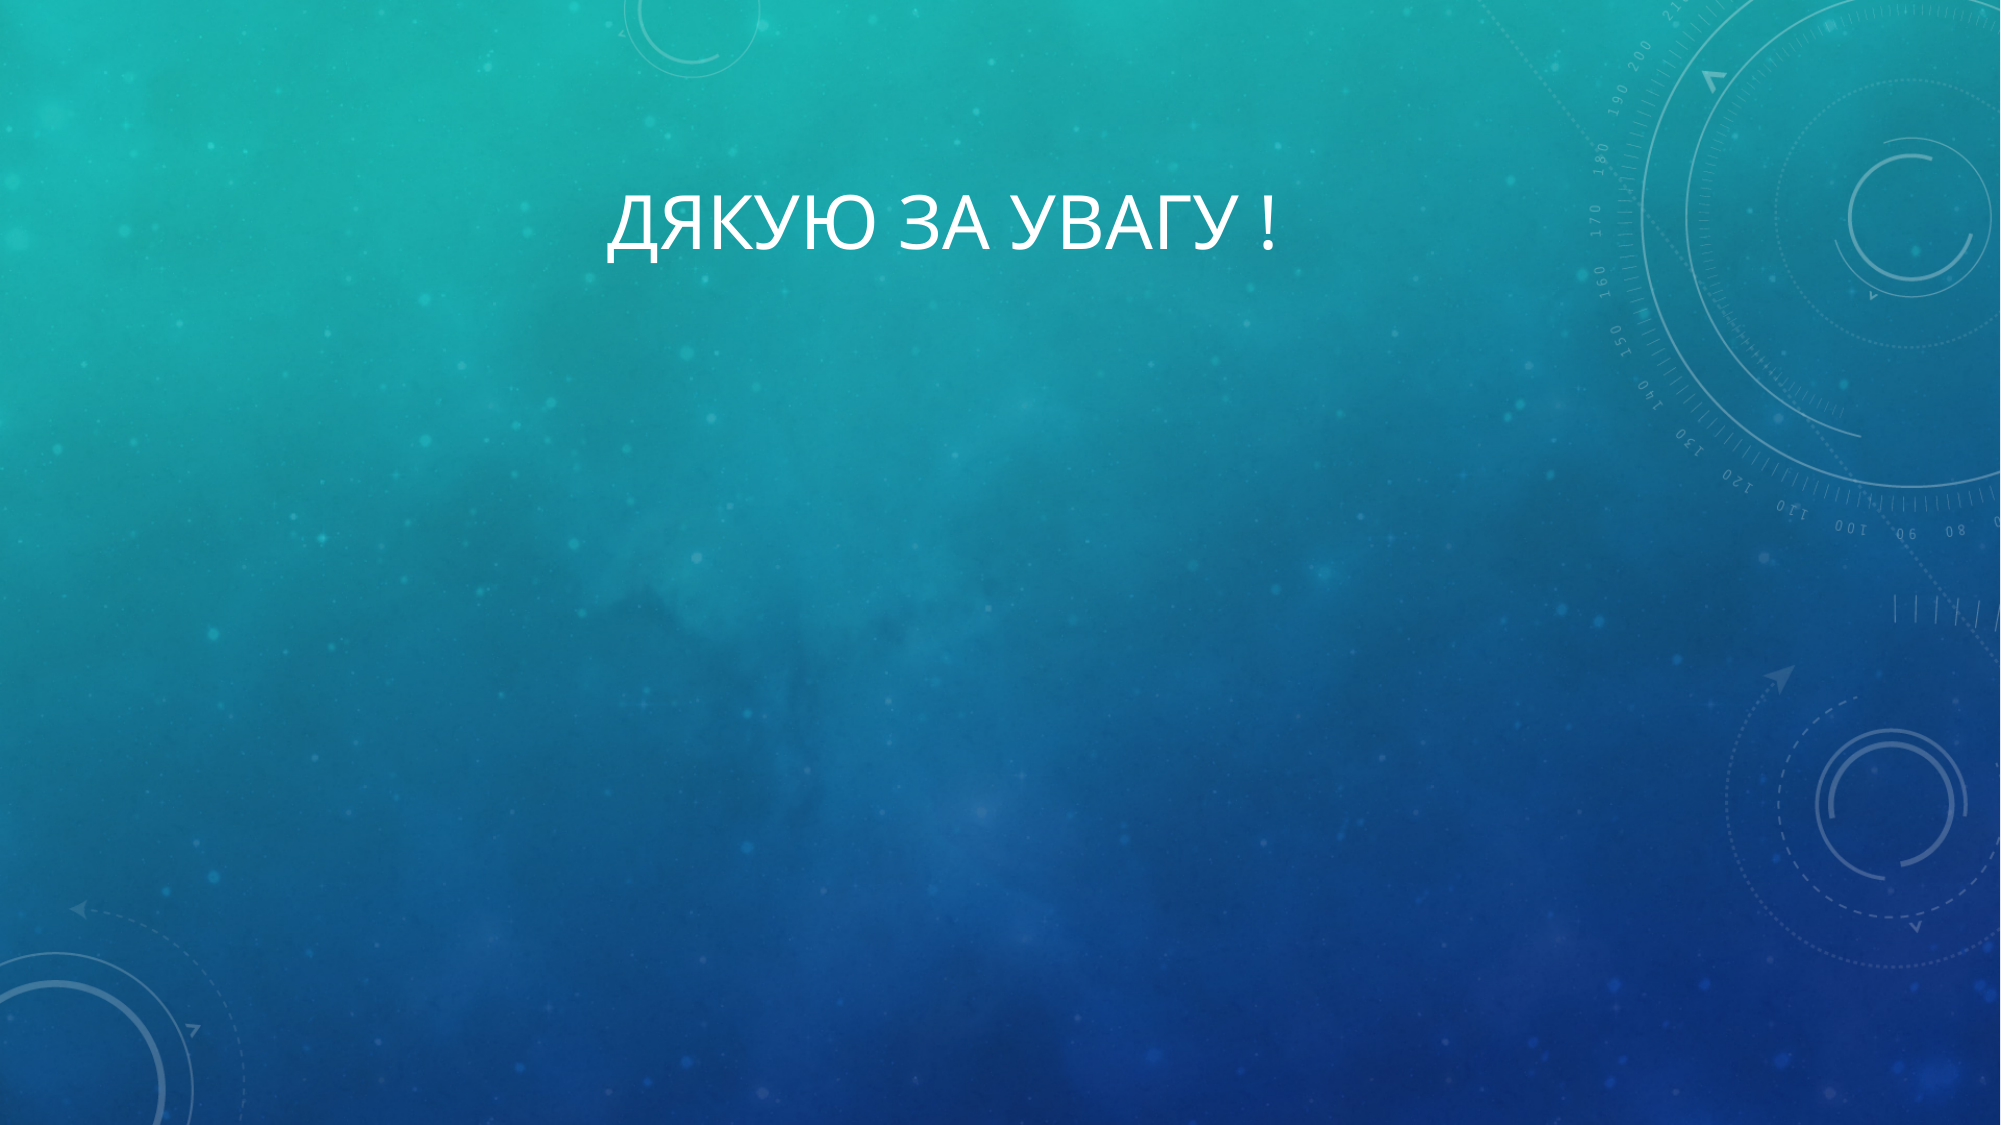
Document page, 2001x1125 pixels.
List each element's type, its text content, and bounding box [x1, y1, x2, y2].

title Дякую за увагу ! [112, 99, 1775, 339]
picture [0, 0, 2001, 1125]
